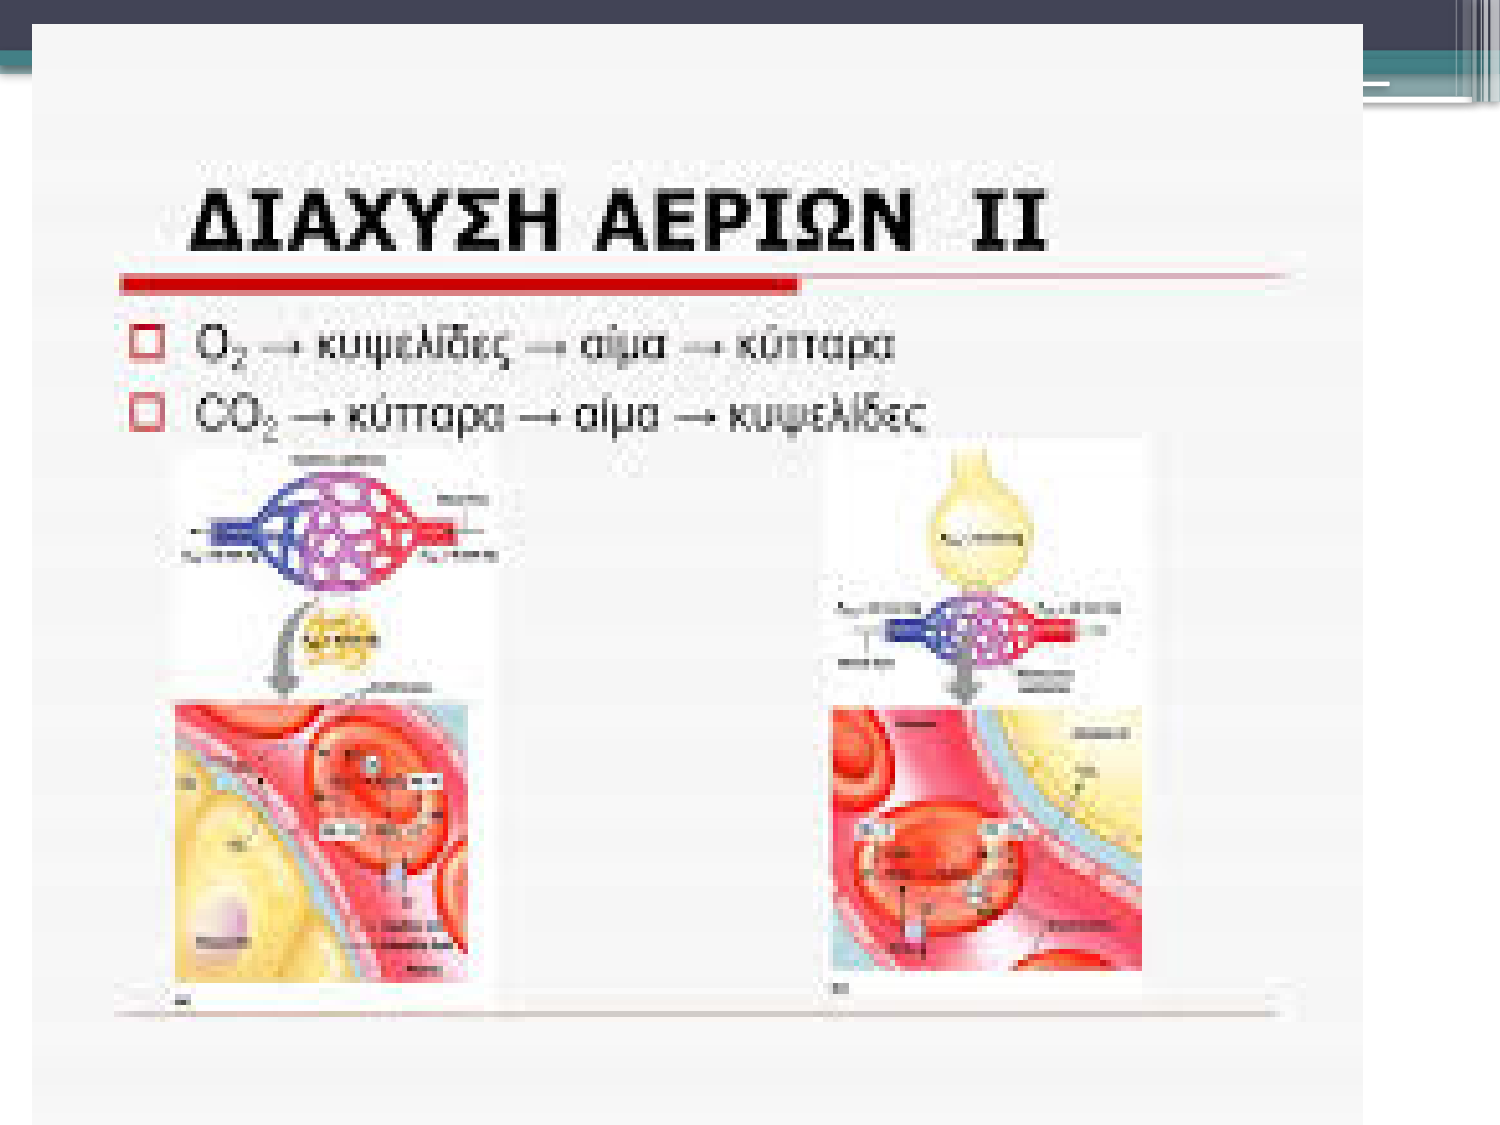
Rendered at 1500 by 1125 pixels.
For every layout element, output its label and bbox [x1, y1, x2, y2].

picture [32, 24, 1363, 1125]
